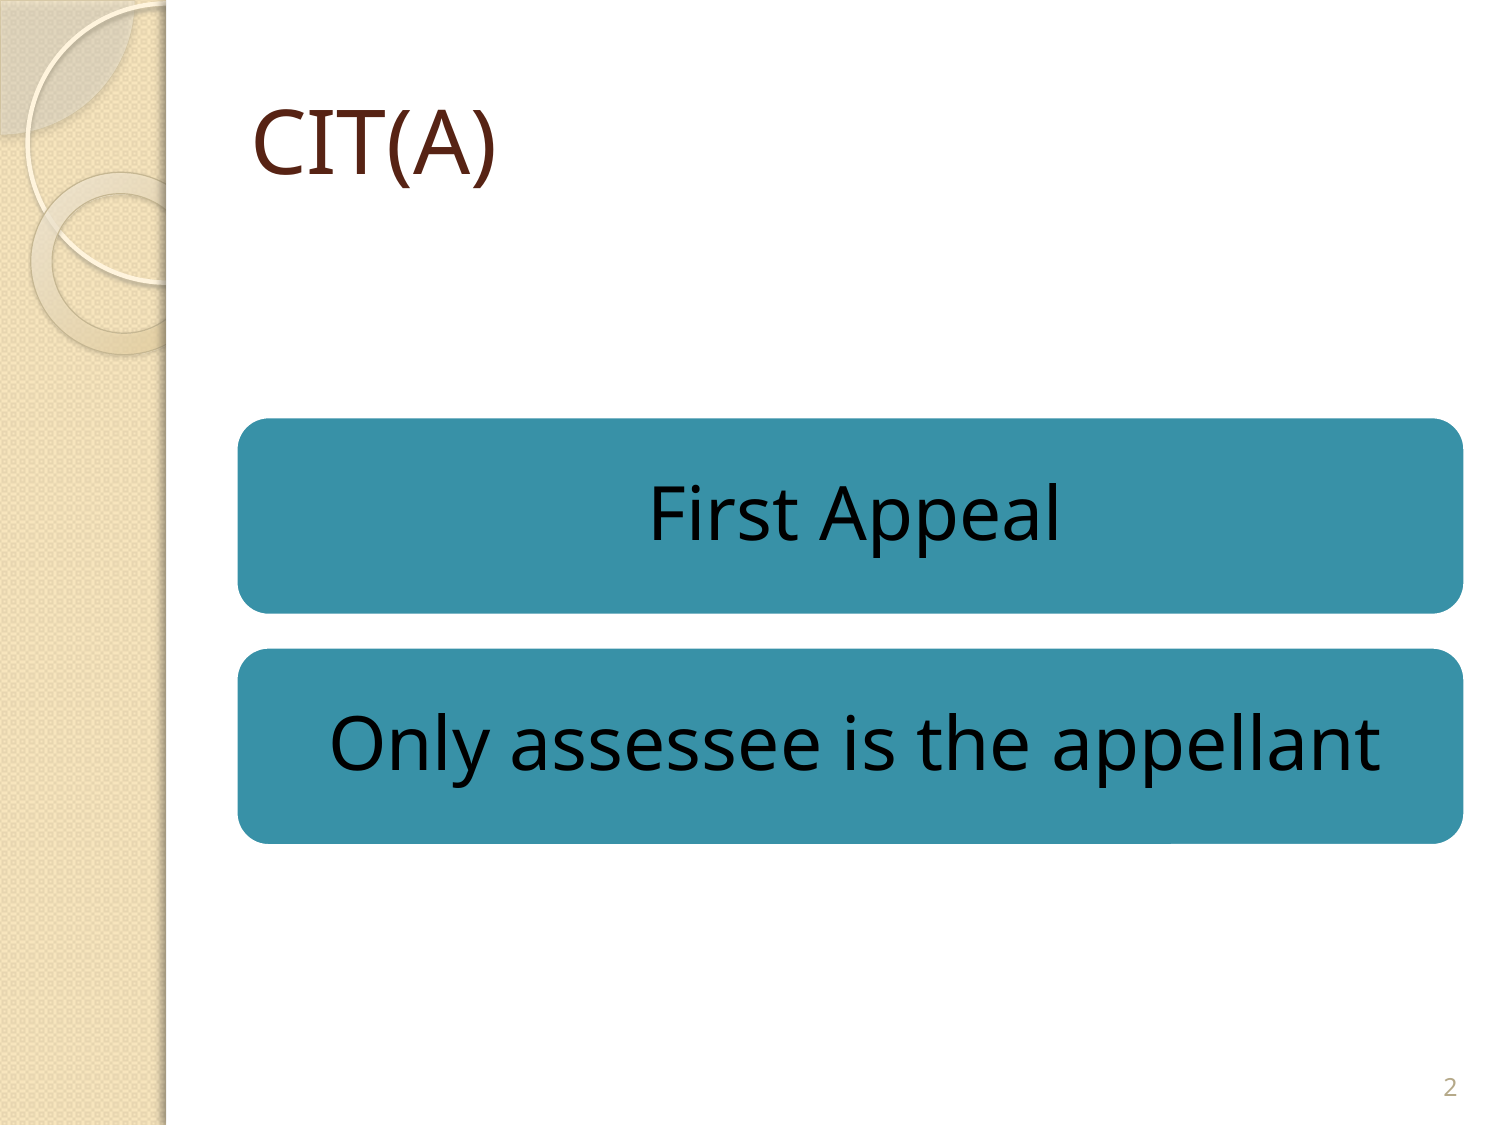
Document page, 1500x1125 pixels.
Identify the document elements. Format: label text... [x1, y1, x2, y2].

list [235, 237, 1466, 1026]
slide_number 2 [1413, 1034, 1488, 1113]
title CIT(A) [235, 45, 1466, 233]
